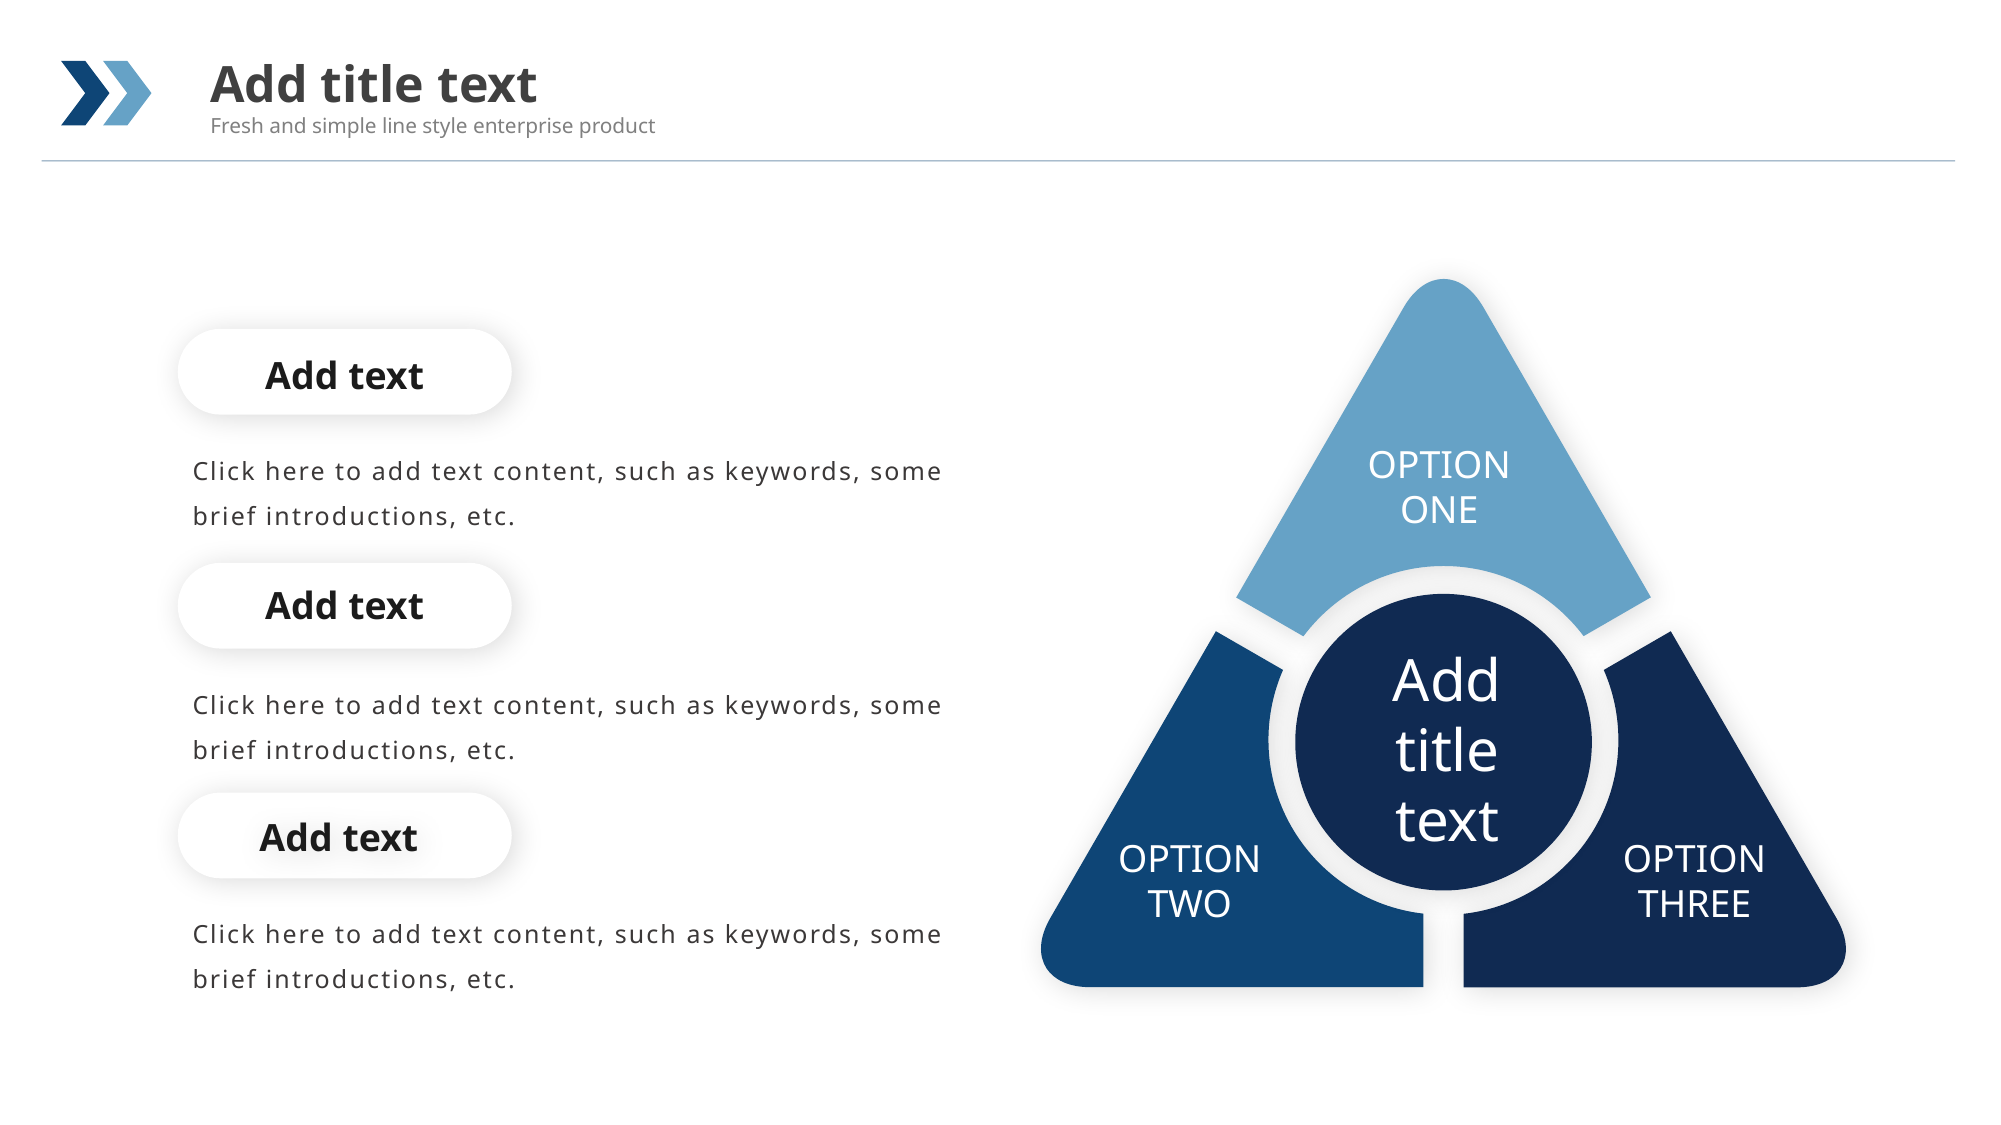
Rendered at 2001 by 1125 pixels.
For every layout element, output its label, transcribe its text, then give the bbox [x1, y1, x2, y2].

text_box Click here to add text content, such as keywords, some brief introductions, etc. [177, 896, 1028, 1002]
text_box Click here to add text content, such as keywords, some brief introductions, etc. [177, 666, 1028, 772]
text_box [1236, 278, 1651, 637]
text_box [1040, 631, 1424, 988]
text_box [188, 791, 513, 854]
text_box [195, 44, 867, 147]
text_box Add text [206, 345, 483, 405]
text_box Add title text [1346, 635, 1549, 861]
text_box [1294, 592, 1548, 856]
text_box OPTION THREE [1604, 827, 1785, 933]
text_box Add text [186, 806, 492, 867]
text_box Add text [206, 574, 483, 635]
text_box [176, 561, 513, 650]
text_box [1353, 861, 1535, 892]
text_box [1463, 631, 1846, 988]
text_box OPTION ONE [1349, 434, 1529, 539]
text_box [1549, 636, 1593, 848]
text_box [176, 327, 513, 416]
text_box Click here to add text content, such as keywords, some brief introductions, etc. [177, 432, 1028, 538]
text_box OPTION TWO [1100, 827, 1280, 933]
